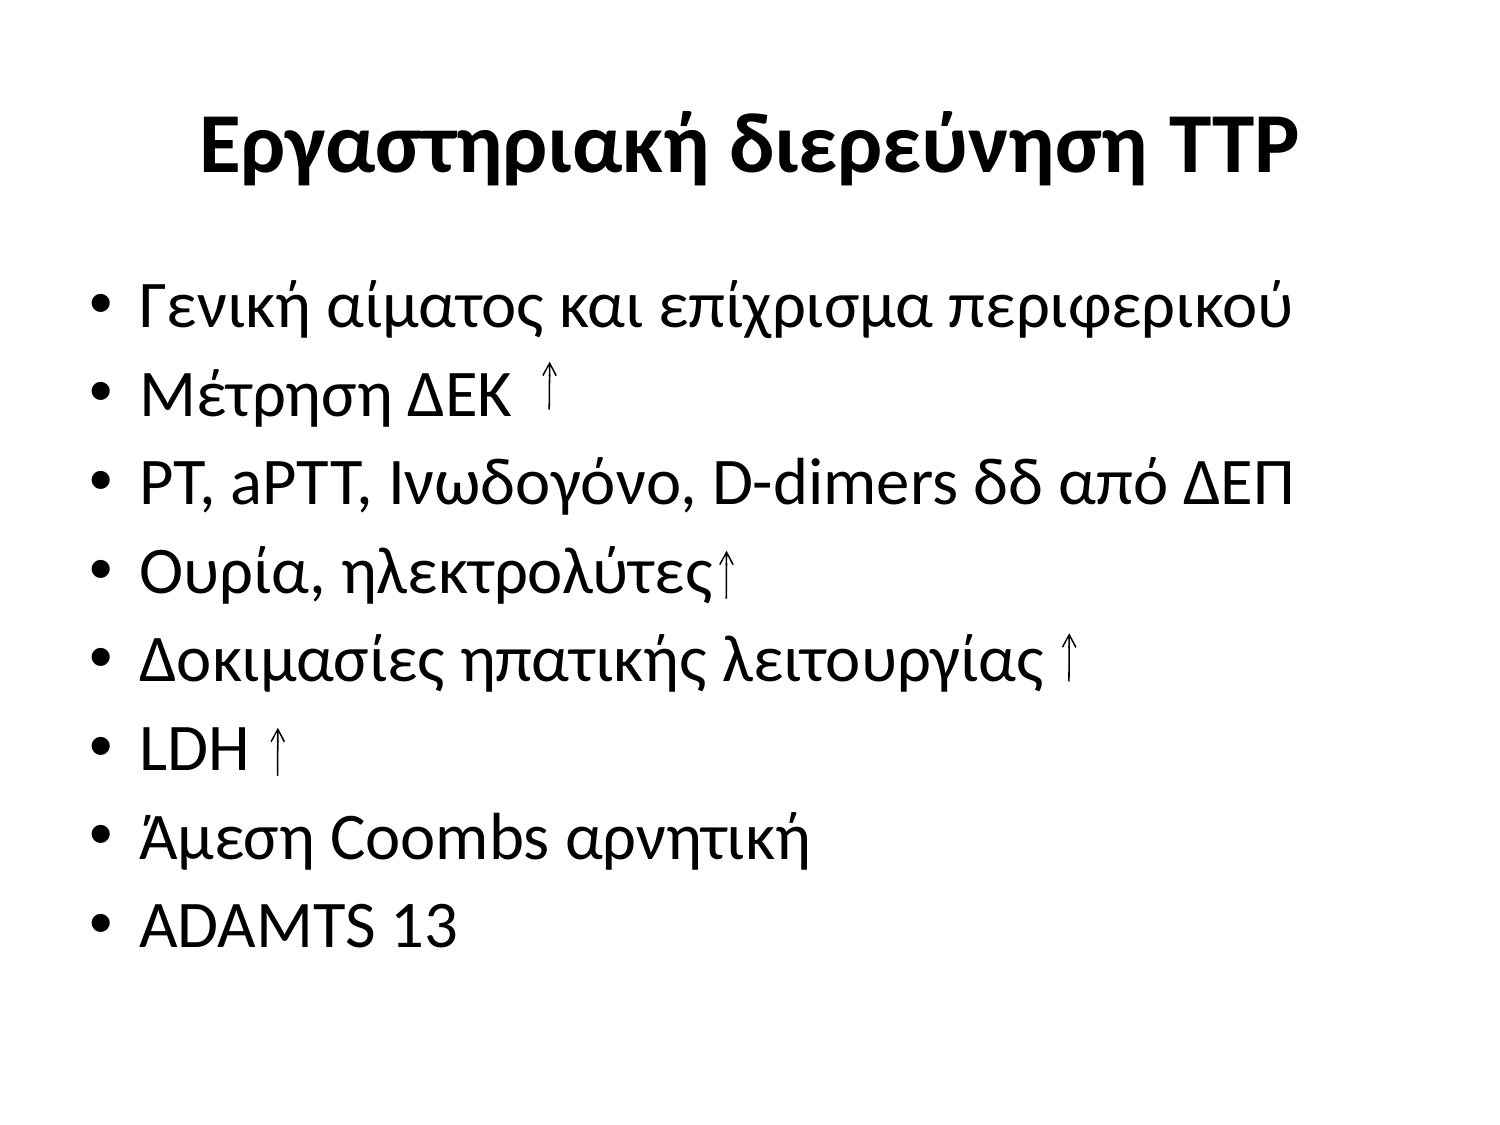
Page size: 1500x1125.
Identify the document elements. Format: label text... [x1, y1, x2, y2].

text_box Εργαστηριακή διερεύνηση TTP [74, 45, 1425, 233]
text_box Γενική αίματος και επίχρισμα περιφερικού Μέτρηση ΔΕΚ PT, aPTT, Ινωδογόνο, D-dimers δδ από ΔΕΠ Ουρία, ηλεκτρολύτες Δοκιμασίες ηπατικής λειτουργίας LDH Άμεση Coombs αρνητική ADAMTS 13 [74, 262, 1425, 1005]
